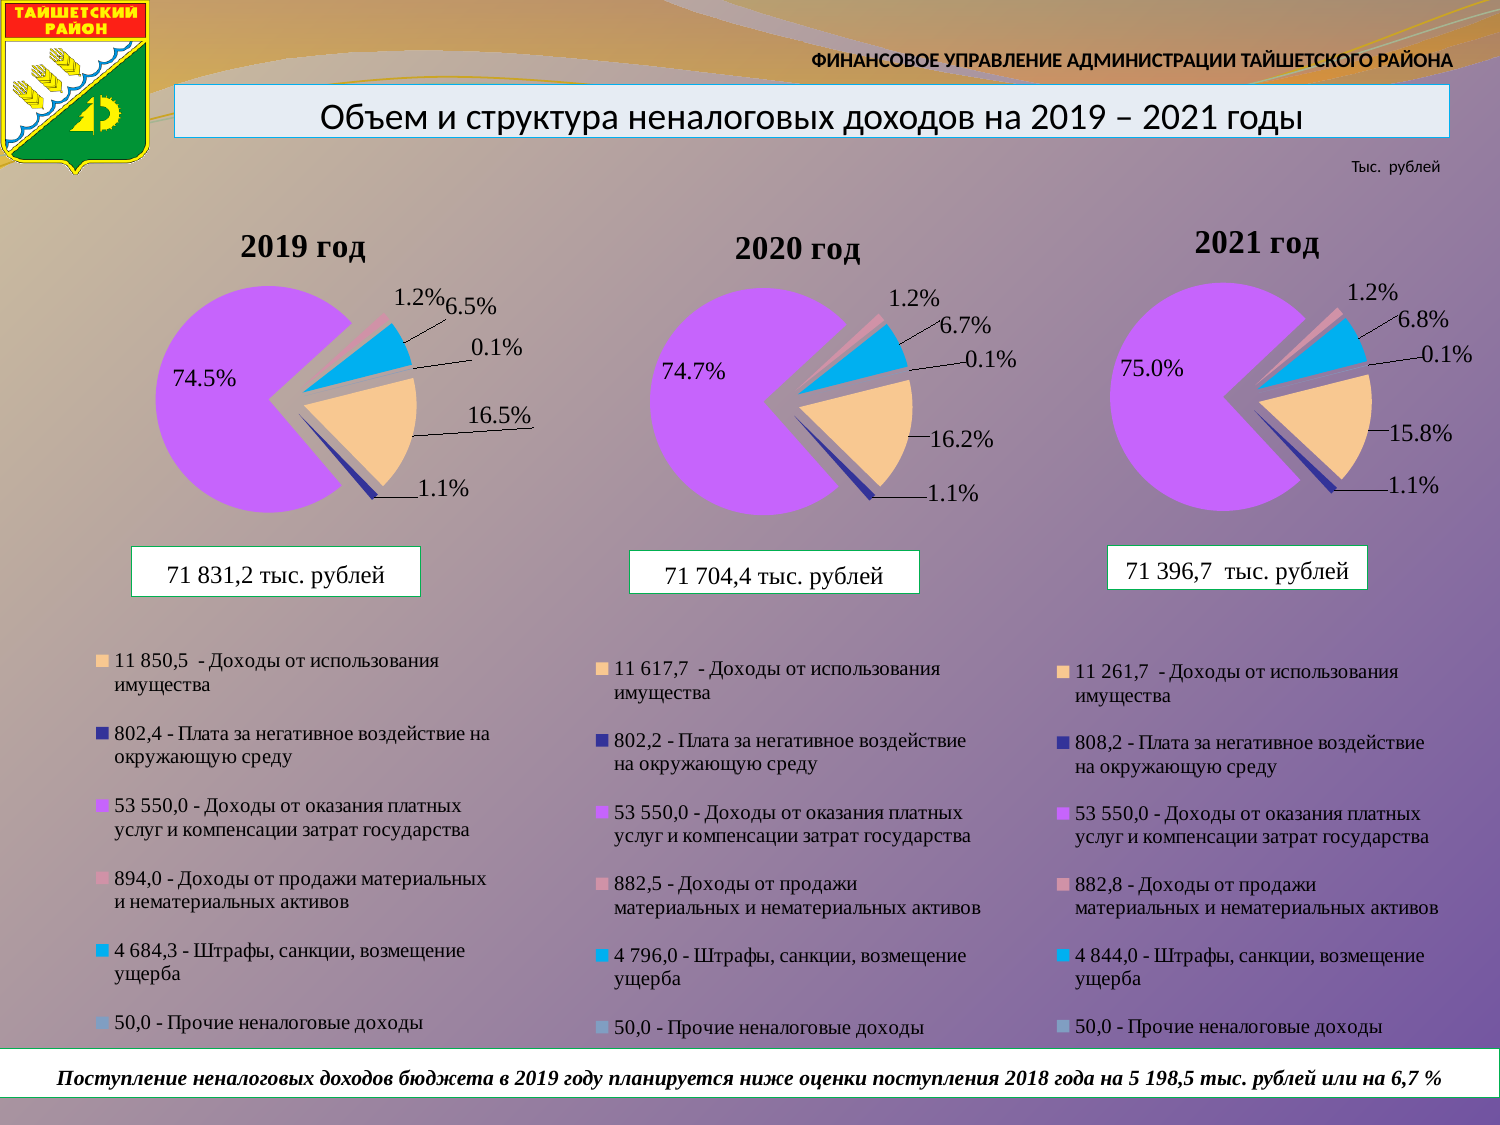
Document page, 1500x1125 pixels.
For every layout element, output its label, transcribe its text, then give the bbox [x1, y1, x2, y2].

text_box ФИНАНСОВОЕ УПРАВЛЕНИЕ АДМИНИСТРАЦИИ ТАЙШЕТСКОГО РАЙОНА [580, 1077, 1015, 1081]
text_box Поступление неналоговых доходов бюджета в 2019 году планируется ниже оценки поступления 2018 года на 5 198,5 тыс. рублей или на 6,7 % [0, 1048, 1500, 1098]
text_box ФИНАНСОВОЕ УПРАВЛЕНИЕ АДМИНИСТРАЦИИ ТАЙШЕТСКОГО РАЙОНА [756, 22, 1500, 83]
chart [576, 193, 1019, 1077]
chart [75, 192, 534, 1074]
text_box ФИНАНСОВОЕ УПРАВЛЕНИЕ АДМИНИСТРАЦИИ ТАЙШЕТСКОГО РАЙОНА [78, 1074, 530, 1078]
table_cell 103 812,8 [1031, 1048, 1478, 1088]
table_cell 103 812,8 [571, 1048, 1024, 1089]
text_box Объем и структура неналоговых доходов на 2019 – 2021 годы [174, 84, 1450, 138]
chart [1037, 187, 1473, 1075]
picture [0, 0, 151, 176]
table_cell 103 812,8 [69, 1048, 539, 1086]
text_box Тыс. рублей [1212, 134, 1450, 179]
text_box ФИНАНСОВОЕ УПРАВЛЕНИЕ АДМИНИСТРАЦИИ ТАЙШЕТСКОГО РАЙОНА [1039, 1075, 1470, 1080]
